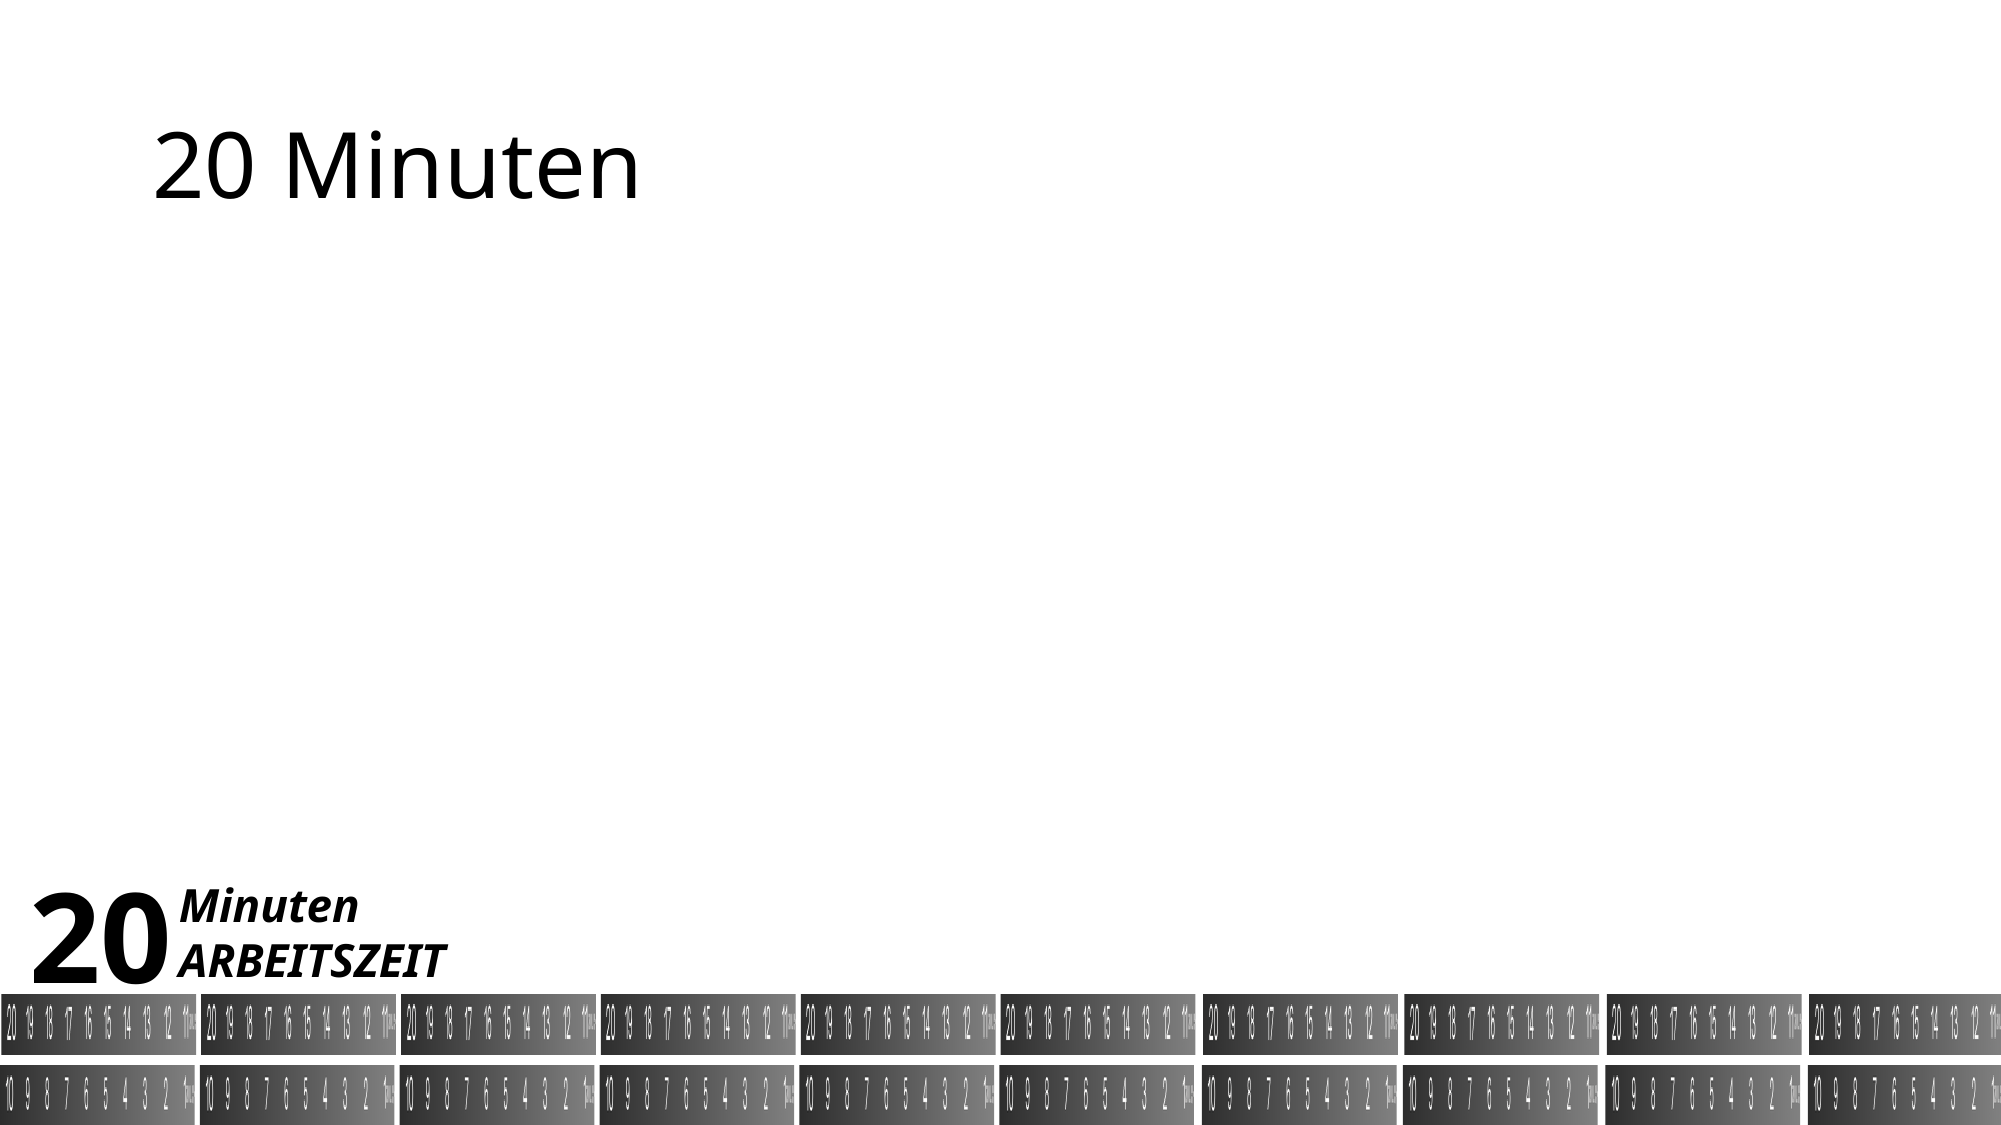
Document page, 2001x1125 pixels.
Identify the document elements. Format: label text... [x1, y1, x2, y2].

text_box Minuten ARBEITSZEIT [164, 869, 497, 994]
text_box 20 [14, 851, 193, 994]
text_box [0, 994, 2000, 1056]
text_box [0, 1064, 2000, 1125]
title 20 Minuten [137, 59, 1863, 278]
